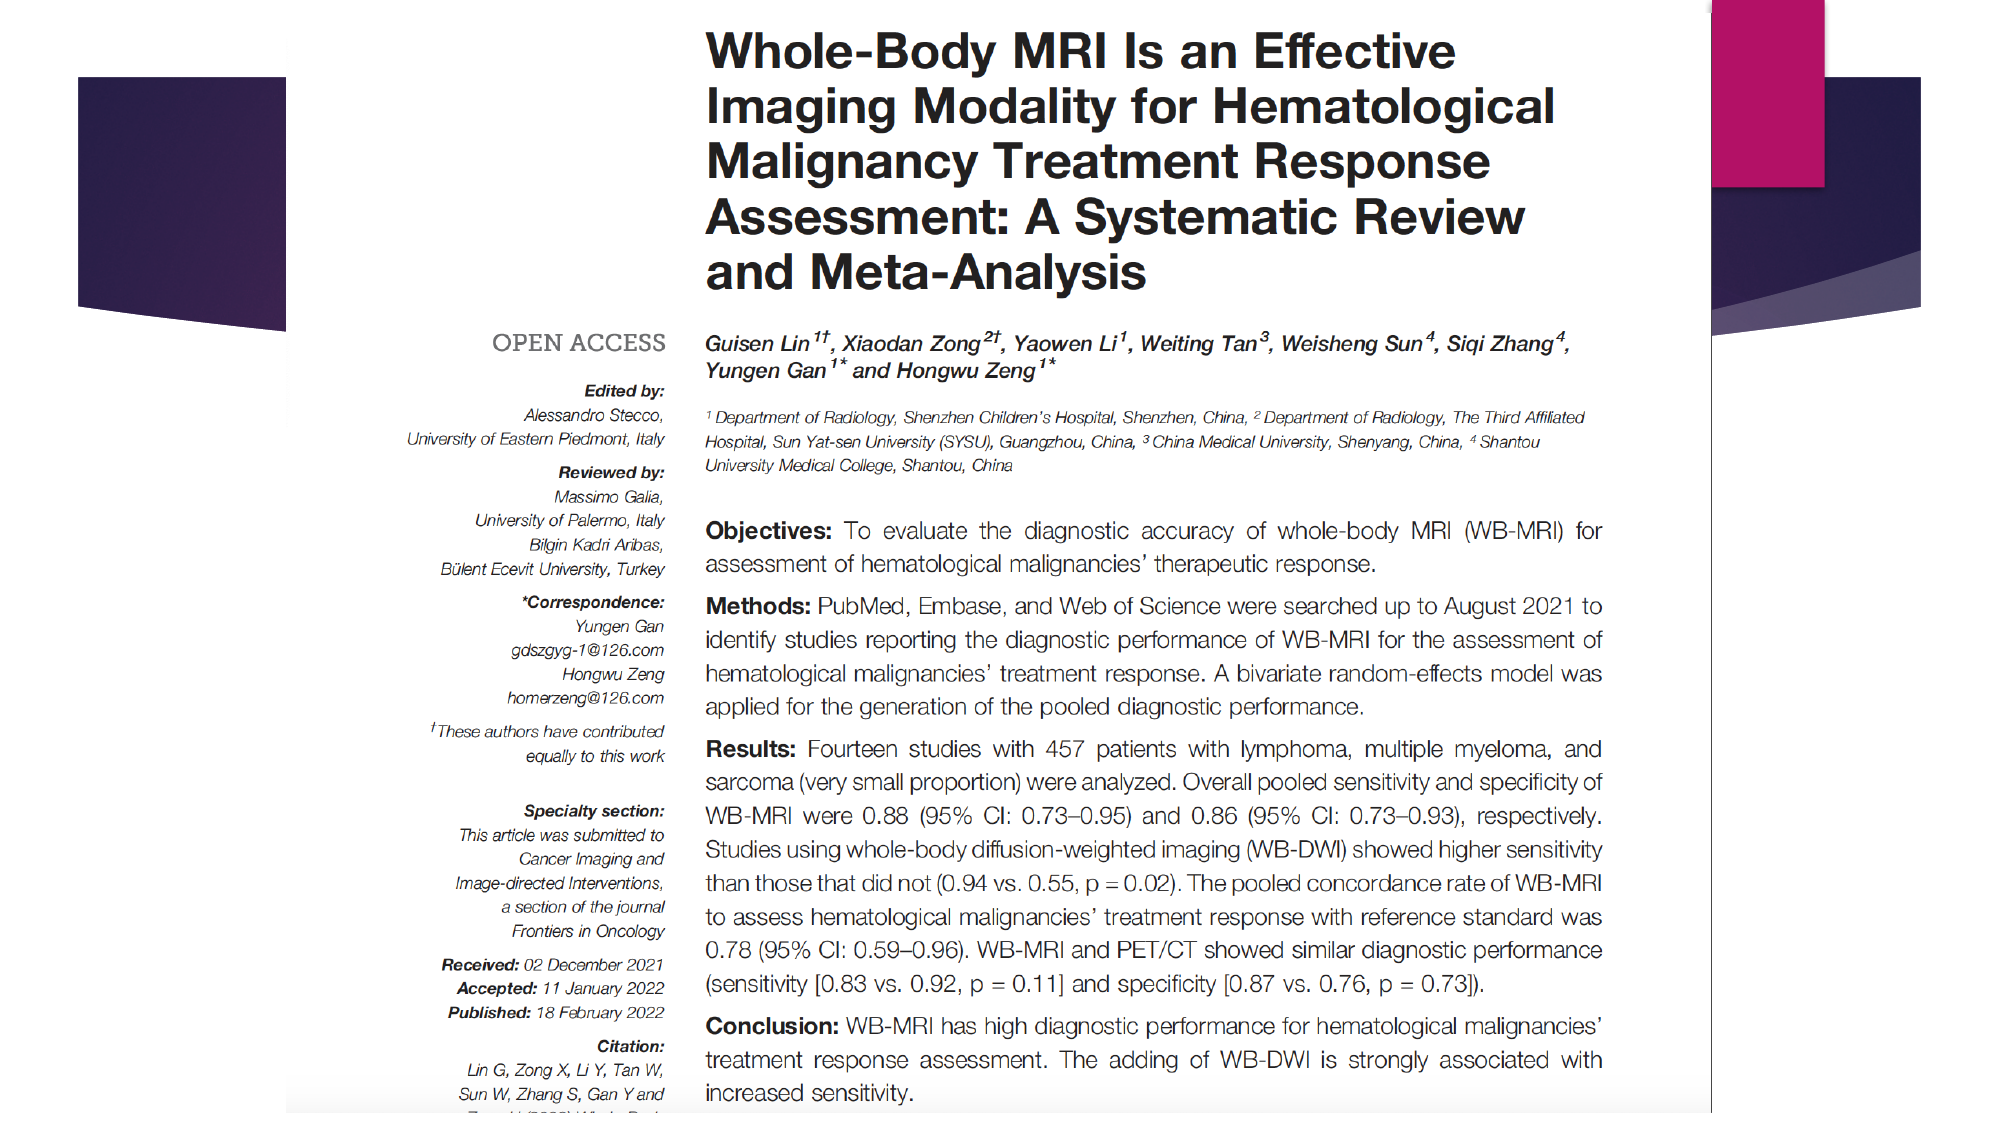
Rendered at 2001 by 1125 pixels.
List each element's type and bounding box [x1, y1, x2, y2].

picture [285, 13, 1712, 1113]
